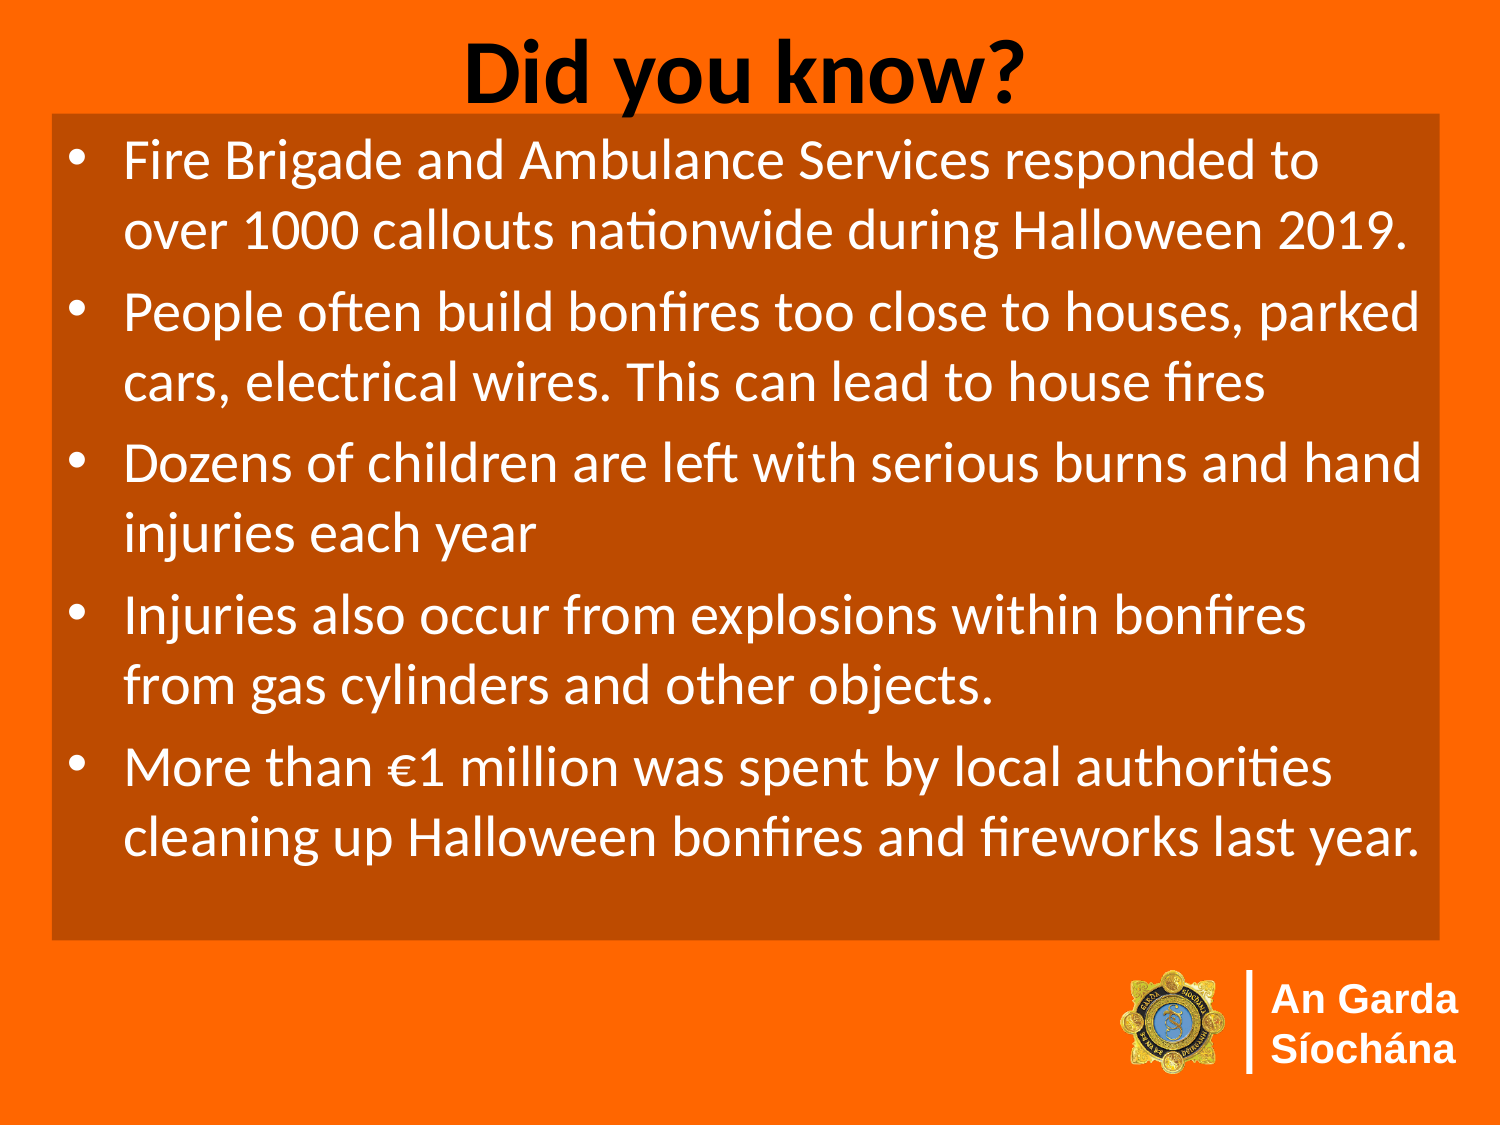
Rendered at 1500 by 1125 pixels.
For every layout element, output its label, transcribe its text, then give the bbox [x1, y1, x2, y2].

picture [0, 0, 1500, 1125]
text_box Fire Brigade and Ambulance Services responded to over 1000 callouts nationwide during Halloween 2019. People often build bonfires too close to houses, parked cars, electrical wires. This can lead to house fires Dozens of children are left with serious burns and hand injuries each year Injuries also occur from explosions within bonfires from gas cylinders and other objects. More than €1 million was spent by local authorities cleaning up Halloween bonfires and fireworks last year. [51, 113, 1440, 941]
title Did you know? [70, 0, 1421, 138]
text_box [1244, 968, 1254, 1076]
text_box An Garda Síochána [1255, 964, 1500, 1079]
